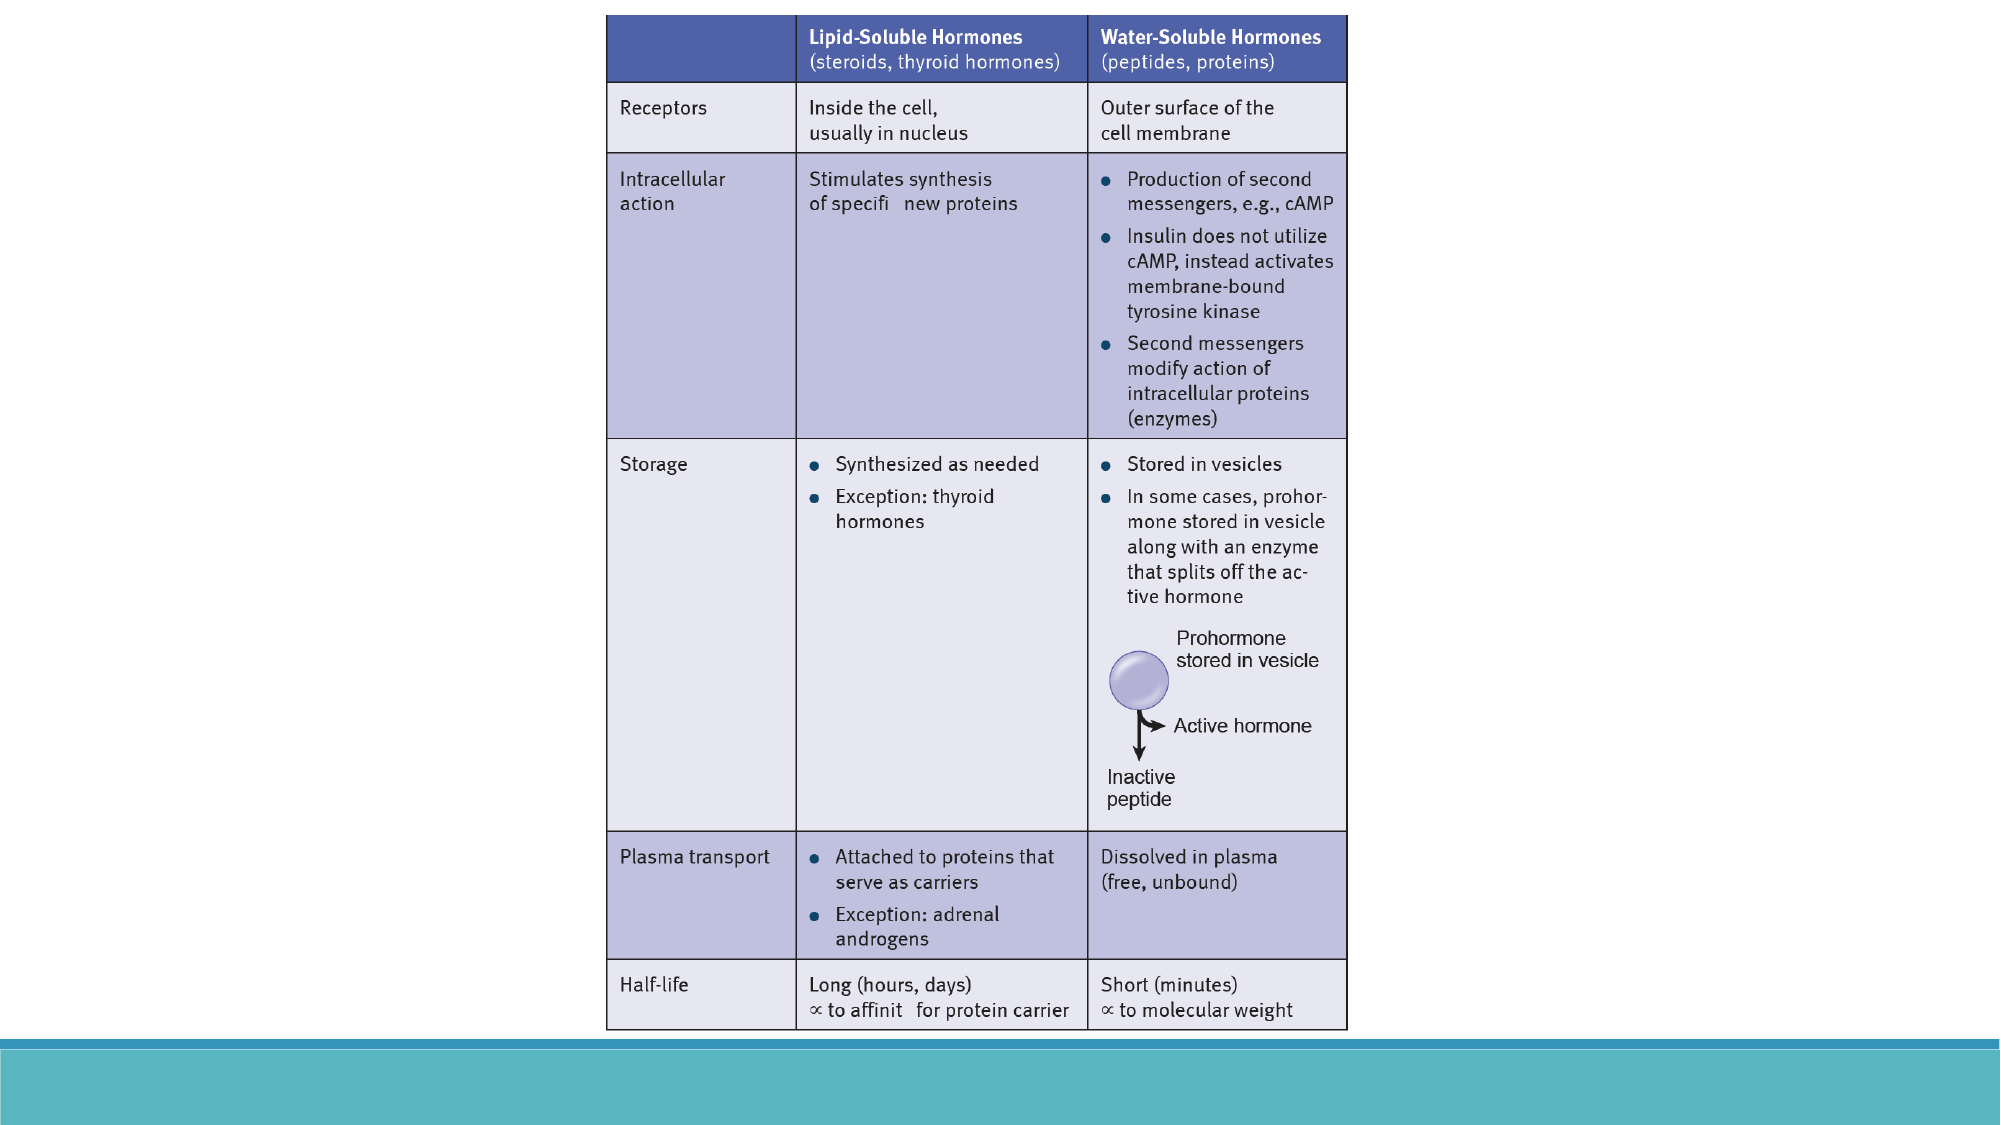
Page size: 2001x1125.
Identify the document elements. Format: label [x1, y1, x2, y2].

list [600, 15, 1356, 1038]
